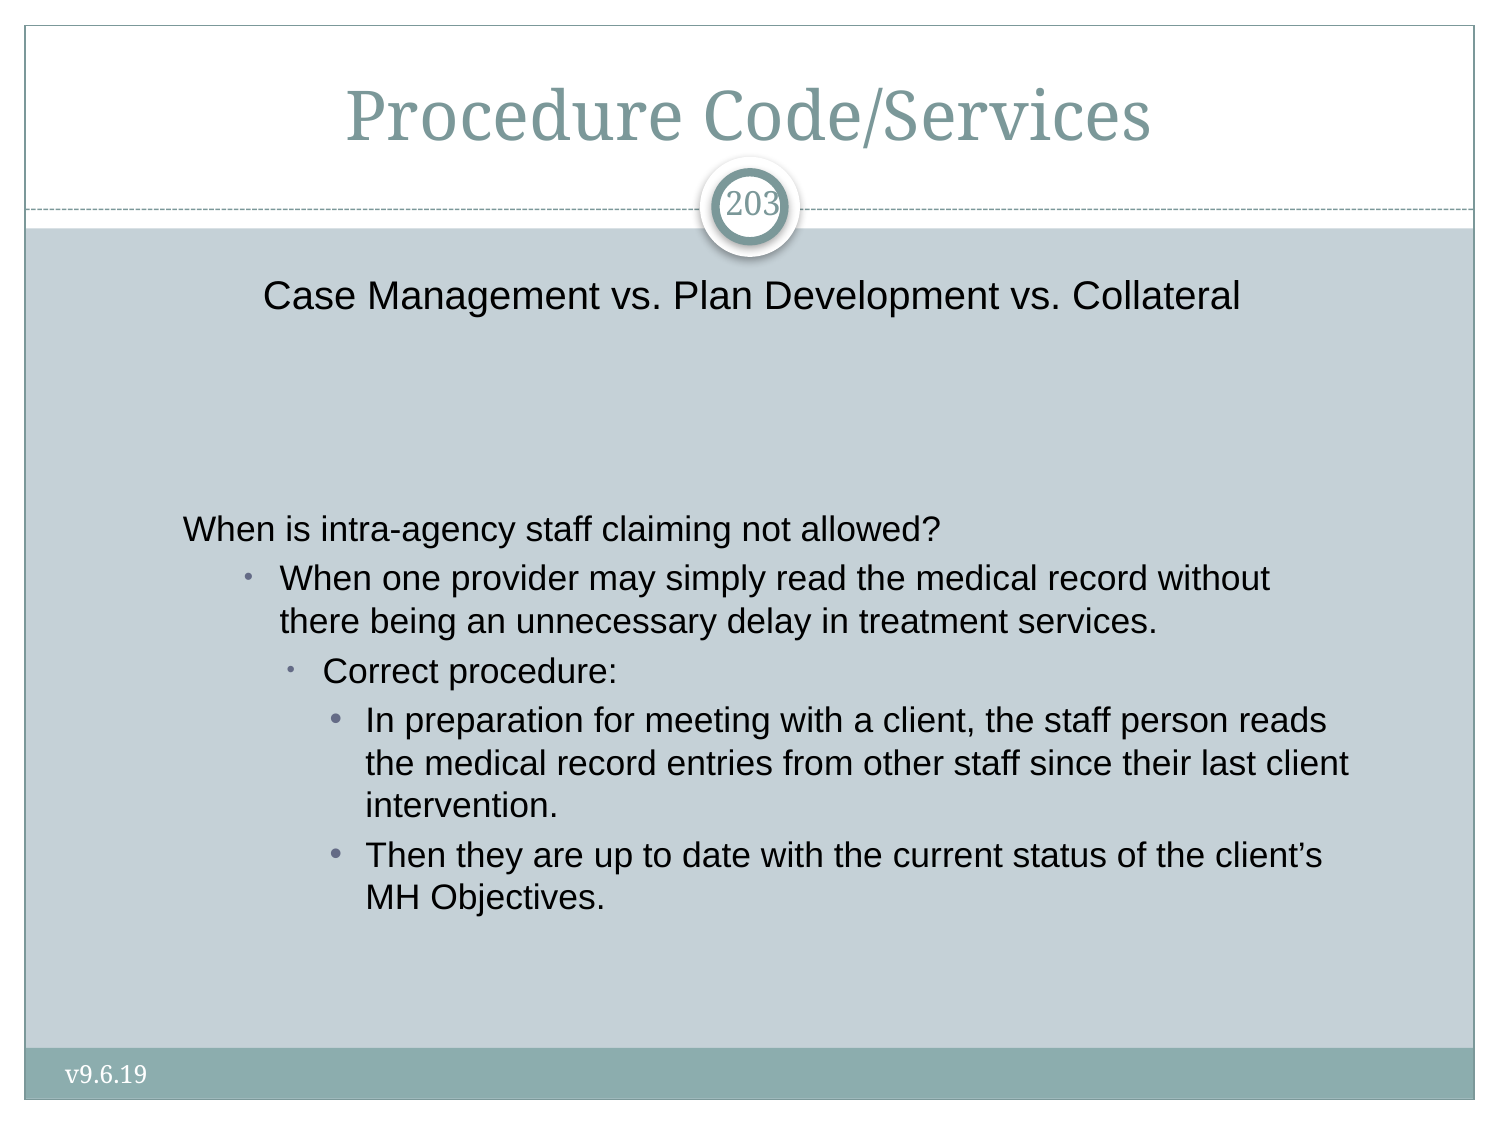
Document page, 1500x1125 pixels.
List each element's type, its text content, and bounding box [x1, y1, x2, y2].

title Procedure Code/Services [49, 37, 1450, 162]
footer v9.6.19 [50, 1051, 638, 1112]
slide_number 203 [715, 168, 791, 241]
list Case Management vs. Plan Development vs. Collateral When is intra-agency staff claiming not allowed? When one provider may simply read the medical record without there being an unnecessary delay in treatment services. Correct procedure: In preparation for meeting with a client, the staff person reads the medical record entries from other staff since their last client intervention. Then they are up to date with the current status of the client’s MH Objectives. [136, 262, 1370, 950]
